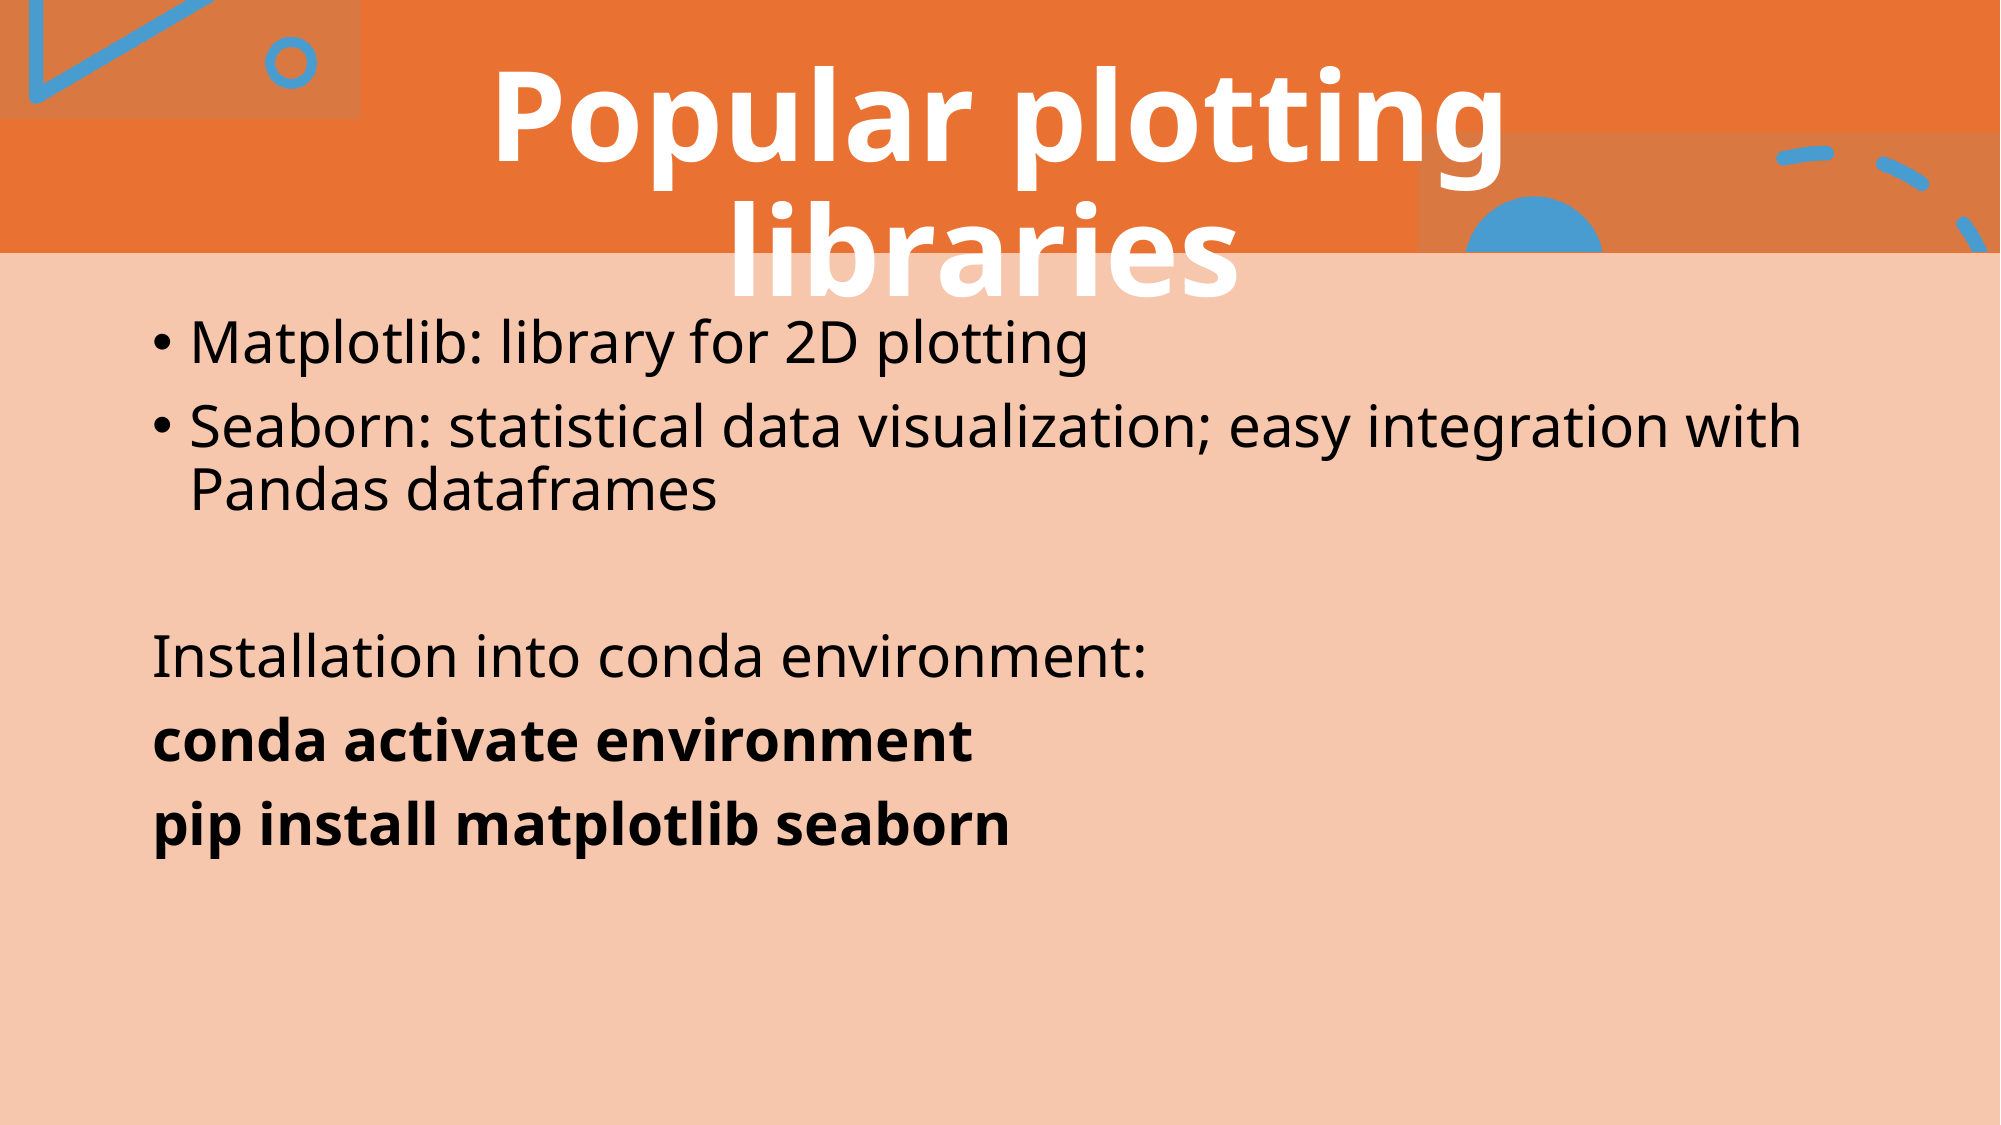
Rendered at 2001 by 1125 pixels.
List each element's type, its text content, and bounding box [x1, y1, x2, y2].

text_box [0, 0, 2000, 252]
picture [0, 0, 362, 120]
text_box Matplotlib: library for 2D plotting Seaborn: statistical data visualization; easy integration with Pandas dataframes Installation into conda environment: conda activate environment pip install matplotlib seaborn [137, 305, 1863, 1020]
